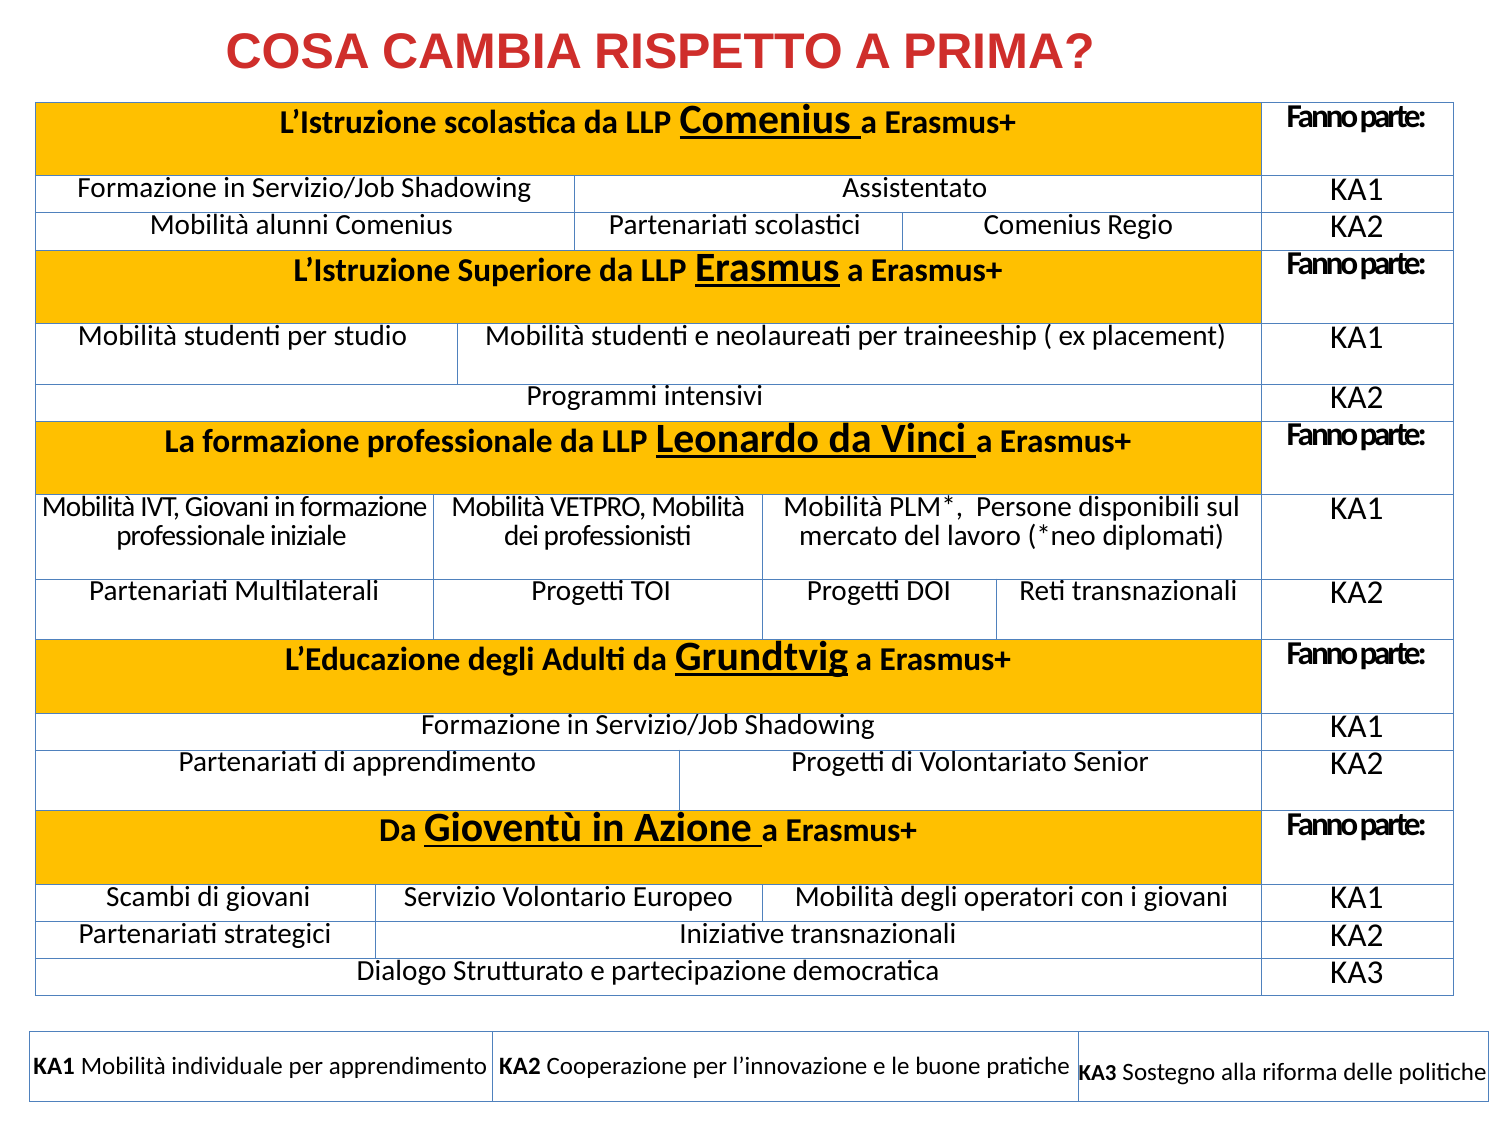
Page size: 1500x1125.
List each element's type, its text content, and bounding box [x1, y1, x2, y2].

table_cell Formazione in Servizio/Job Shadowing [36, 714, 1261, 750]
table_cell Da Gioventù in Azione a Erasmus+ [36, 811, 1261, 884]
table_cell Mobilità IVT, Giovani in formazione professionale iniziale [36, 495, 433, 579]
table_cell Assistentato [575, 176, 1261, 212]
table_cell Comenius Regio [903, 213, 1261, 250]
table_cell Mobilità PLM*, Persone disponibili sul mercato del lavoro (*neo diplomati) [763, 495, 1261, 579]
table_header L’Istruzione scolastica da LLP Comenius a Erasmus+ [36, 103, 1261, 175]
table_cell Mobilità degli operatori con i giovani [763, 885, 1261, 921]
table_cell Fanno parte: [1262, 811, 1453, 884]
table_cell Partenariati di apprendimento [36, 751, 679, 810]
table_cell Fanno parte: [1262, 422, 1453, 494]
table_cell Partenariati Multilaterali [36, 580, 433, 639]
table_cell KA1 [1262, 495, 1453, 579]
table_cell KA2 [1262, 922, 1453, 958]
table_header Fanno parte: [1262, 103, 1453, 175]
table_cell KA2 [1262, 213, 1453, 250]
table_header KA3 Sostegno alla riforma delle politiche [1079, 1032, 1488, 1101]
table_cell Dialogo Strutturato e partecipazione democratica [36, 959, 1261, 995]
table_cell Reti transnazionali [997, 580, 1261, 639]
table_cell Fanno parte: [1262, 251, 1453, 323]
table_cell KA1 [1262, 176, 1453, 212]
table_cell Progetti di Volontariato Senior [680, 751, 1261, 810]
table_cell Fanno parte: [1262, 640, 1453, 713]
table_cell Formazione in Servizio/Job Shadowing [36, 176, 574, 212]
table_cell KA2 [1262, 580, 1453, 639]
table_cell L’Istruzione Superiore da LLP Erasmus a Erasmus+ [36, 251, 1261, 323]
table_cell Mobilità alunni Comenius [36, 213, 574, 250]
table_cell Mobilità studenti per studio [36, 324, 457, 384]
table_cell Partenariati scolastici [575, 213, 902, 250]
table_cell L’Educazione degli Adulti da Grundtvig a Erasmus+ [36, 640, 1261, 713]
table_cell KA2 [1262, 751, 1453, 810]
table_cell KA1 [1262, 324, 1453, 384]
table_cell Programmi intensivi [36, 385, 1261, 421]
table_cell Mobilità VETPRO, Mobilità dei professionisti [434, 495, 762, 579]
table_cell Progetti TOI [434, 580, 762, 639]
table_cell Servizio Volontario Europeo [376, 885, 762, 921]
table_cell KA1 [1262, 885, 1453, 921]
table_cell KA3 [1262, 959, 1453, 995]
table_cell Scambi di giovani [36, 885, 375, 921]
text_box COSA CAMBIA RISPETTO A PRIMA? [210, 11, 1266, 87]
table_cell Mobilità studenti e neolaureati per traineeship ( ex placement) [458, 324, 1261, 384]
table_header KA1 Mobilità individuale per apprendimento [30, 1032, 492, 1101]
table_header KA2 Cooperazione per l’innovazione e le buone pratiche [493, 1032, 1078, 1101]
table_cell La formazione professionale da LLP Leonardo da Vinci a Erasmus+ [36, 422, 1261, 494]
table_cell KA1 [1262, 714, 1453, 750]
table_cell Progetti DOI [763, 580, 996, 639]
table_cell KA2 [1262, 385, 1453, 421]
table_cell Partenariati strategici [36, 922, 375, 958]
table_cell Iniziative transnazionali [376, 922, 1261, 958]
